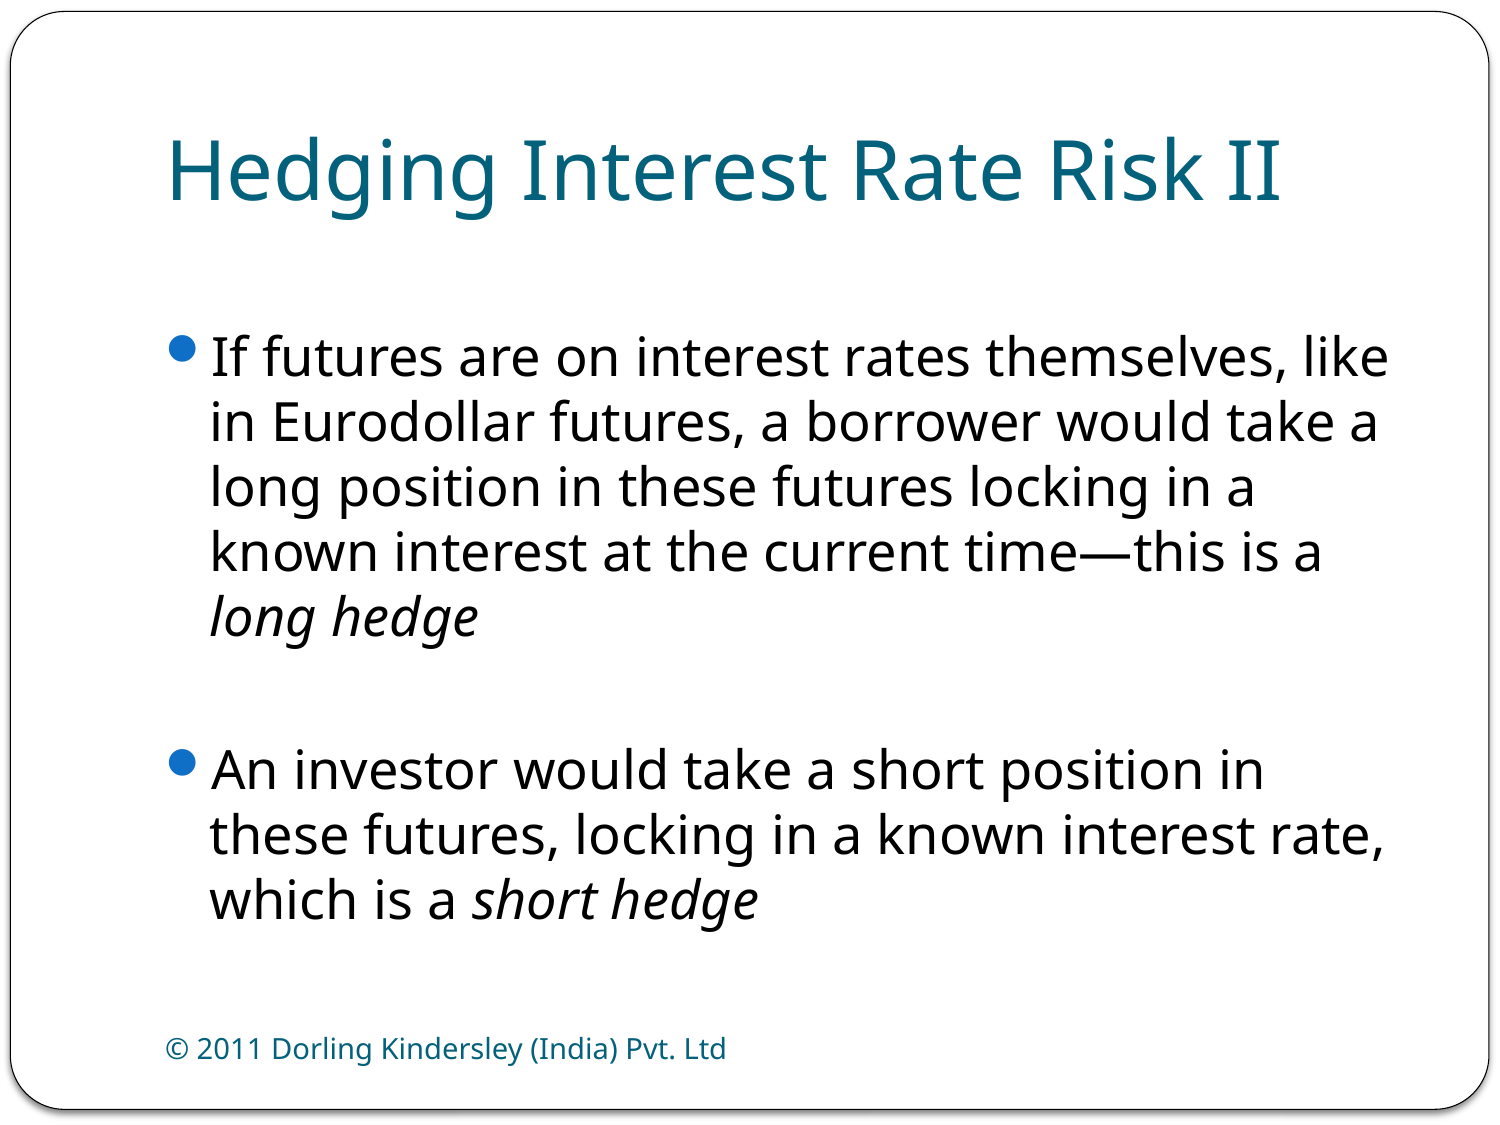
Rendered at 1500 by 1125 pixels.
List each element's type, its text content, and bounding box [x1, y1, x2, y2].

title Hedging Interest Rate Risk II [149, 44, 1426, 233]
footer © 2011 Dorling Kindersley (India) Pvt. Ltd [150, 1012, 800, 1088]
list If futures are on interest rates themselves, like in Eurodollar futures, a borrower would take a long position in these futures locking in a known interest at the current time—this is a long hedge An investor would take a short position in these futures, locking in a known interest rate, which is a short hedge [149, 237, 1426, 988]
